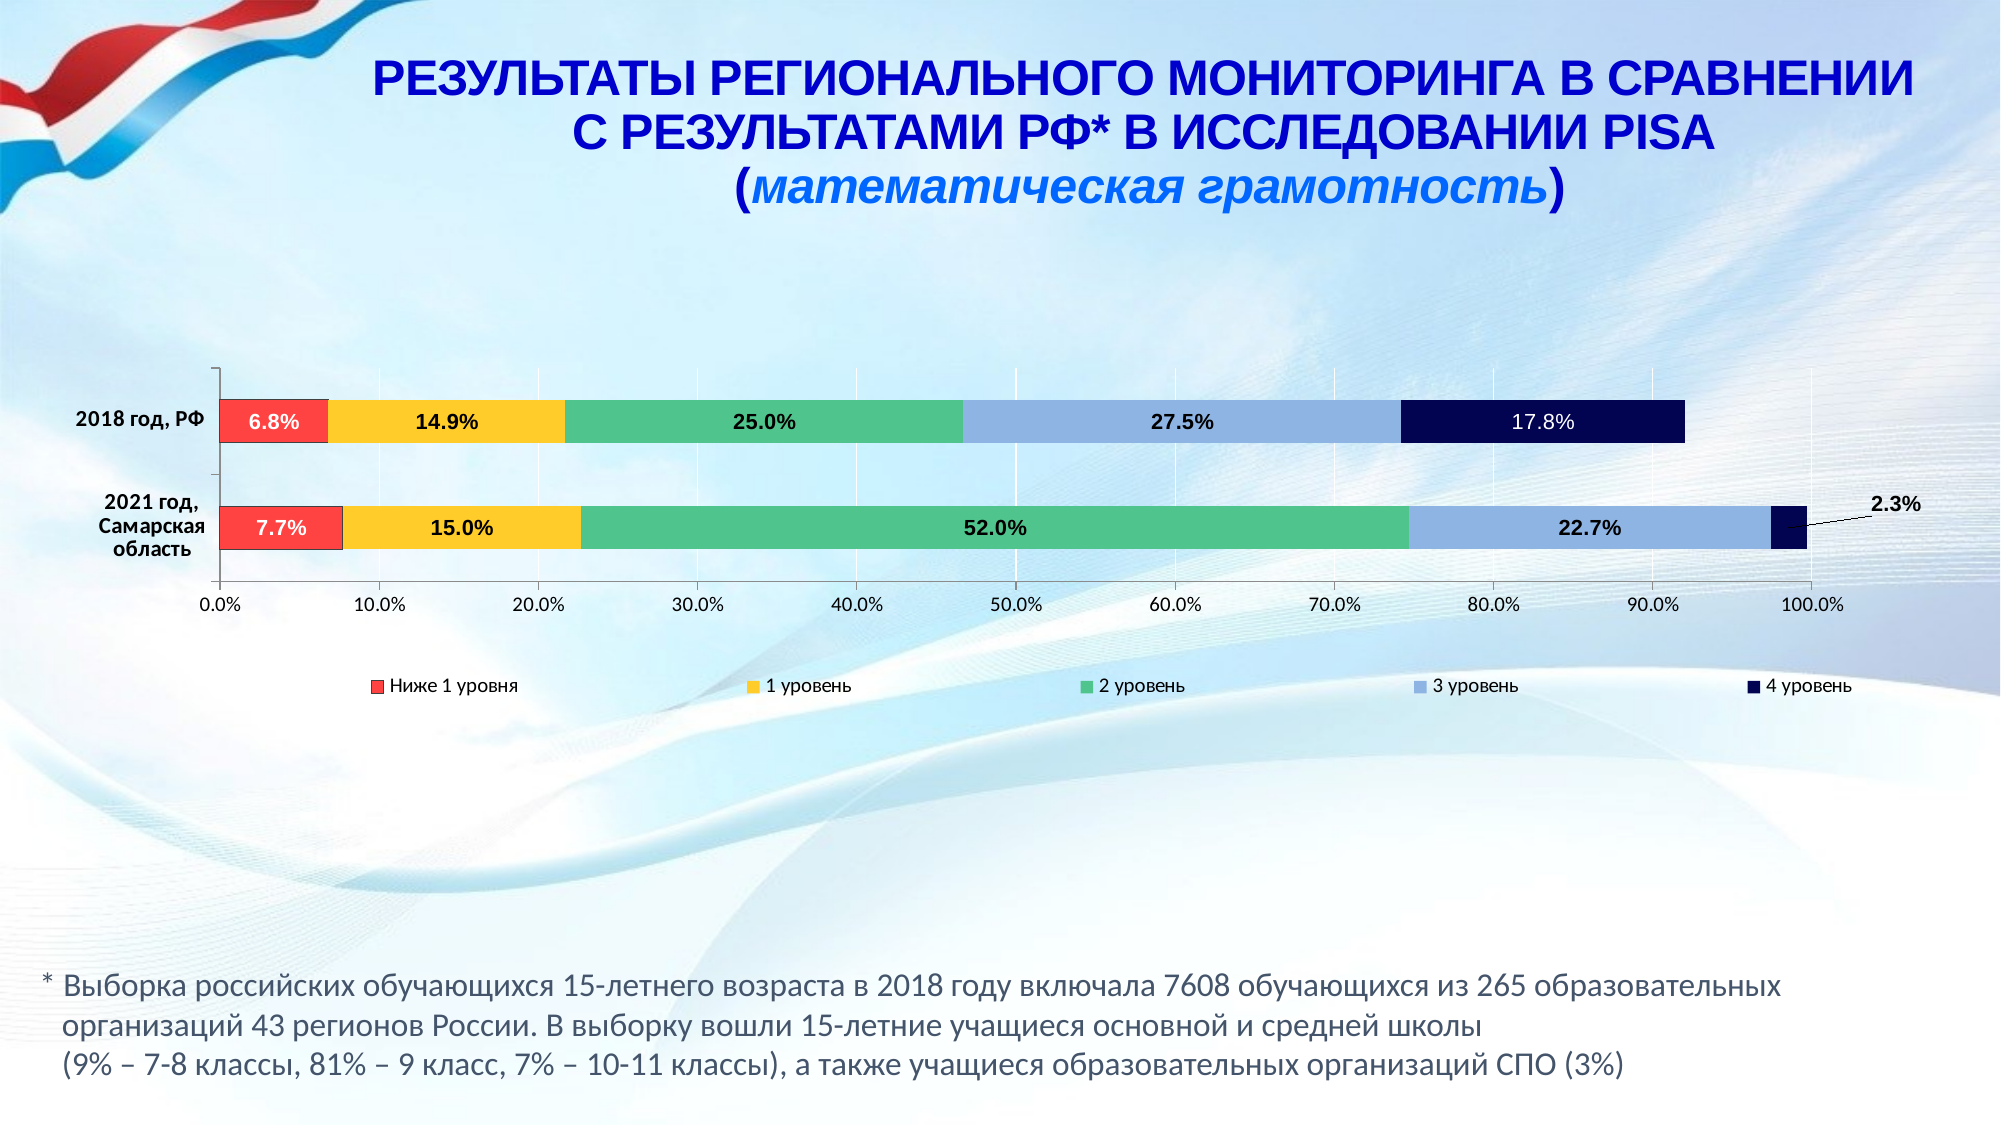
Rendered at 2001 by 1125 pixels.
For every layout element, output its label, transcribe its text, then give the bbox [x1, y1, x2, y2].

chart [49, 344, 2000, 762]
picture [0, 0, 2001, 1125]
title РЕЗУЛЬТАТЫ РЕГИОНАЛЬНОГО МОНИТОРИНГА В СРАВНЕНИИ С РЕЗУЛЬТАТАМИ РФ* В ИССЛЕДОВАНИИ PISA (математическая грамотность) [334, 35, 1967, 231]
text_box * Выборка российских обучающихся 15-летнего возраста в 2018 году включала 7608 обучающихся из 265 образовательных организаций 43 регионов России. В выборку вошли 15-летние учащиеся основной и средней школы (9% – 7-8 классы, 81% – 9 класс, 7% – 10-11 классы), а также учащиеся образовательных организаций СПО (3%) [24, 955, 1944, 1090]
